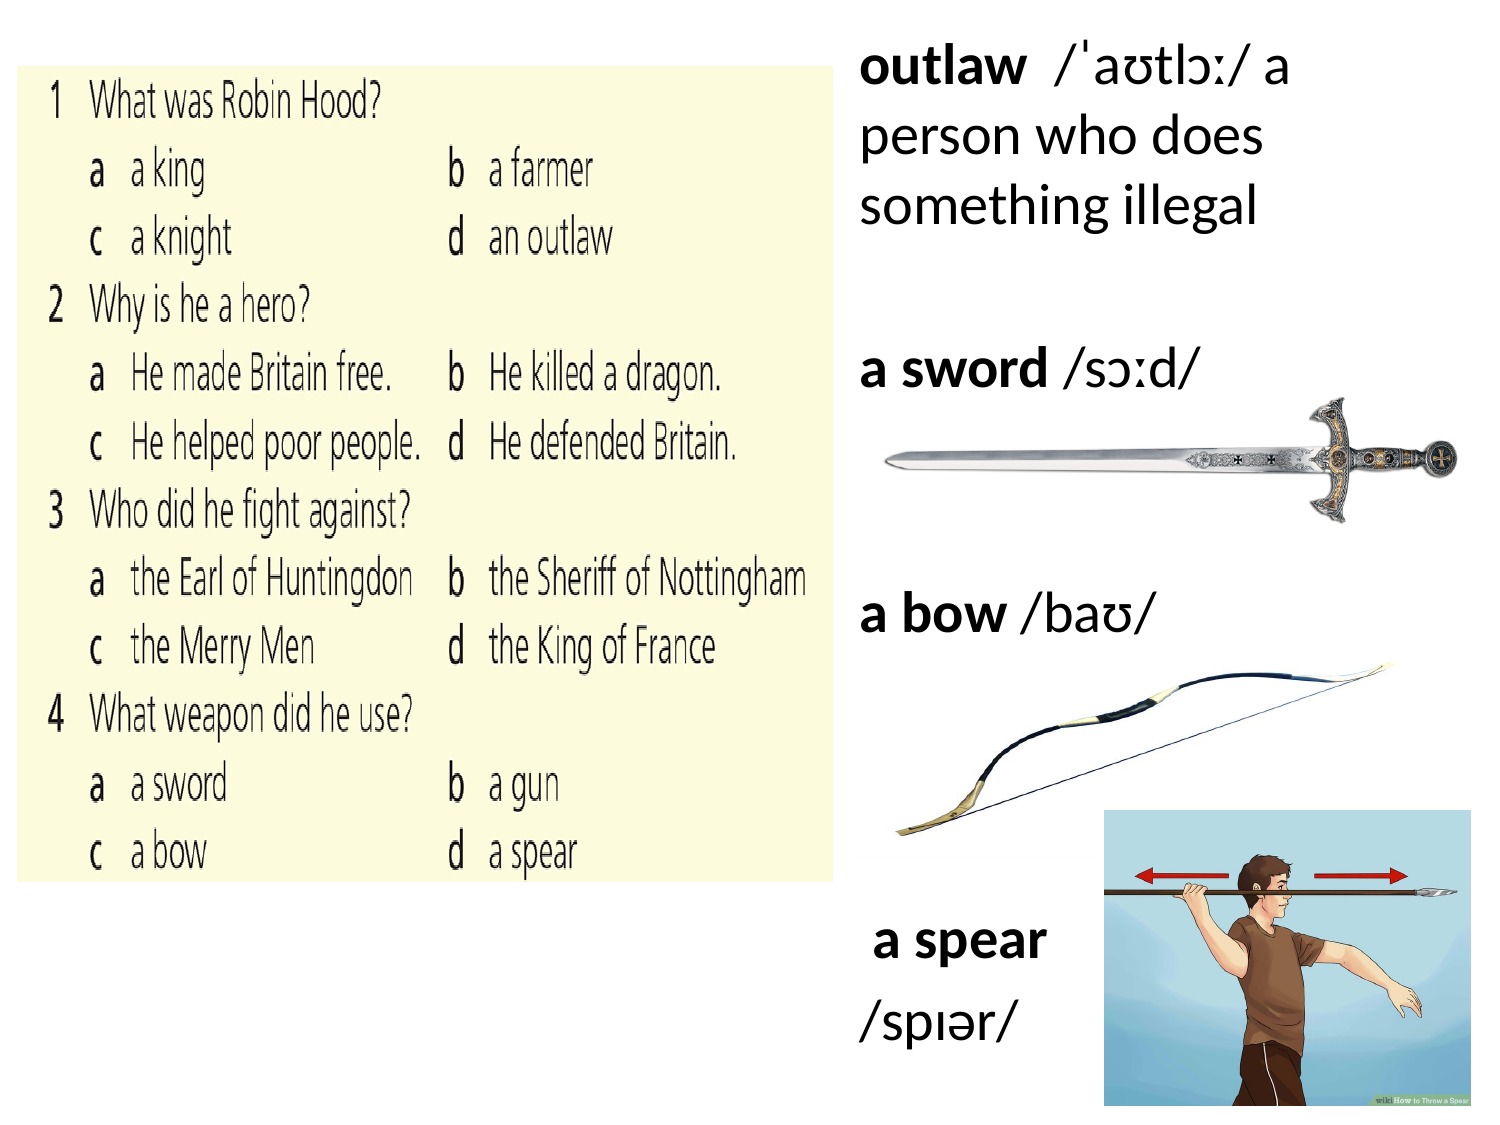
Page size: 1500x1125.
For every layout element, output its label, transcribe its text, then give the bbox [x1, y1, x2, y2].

picture [856, 644, 1471, 1107]
list outlaw /ˈaʊtlɔː/ a person who does something illegal a sword /sɔːd/ a bow /baʊ/ a spear /spɪər/ [844, 19, 1471, 1094]
picture [879, 394, 1459, 527]
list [17, 66, 833, 882]
